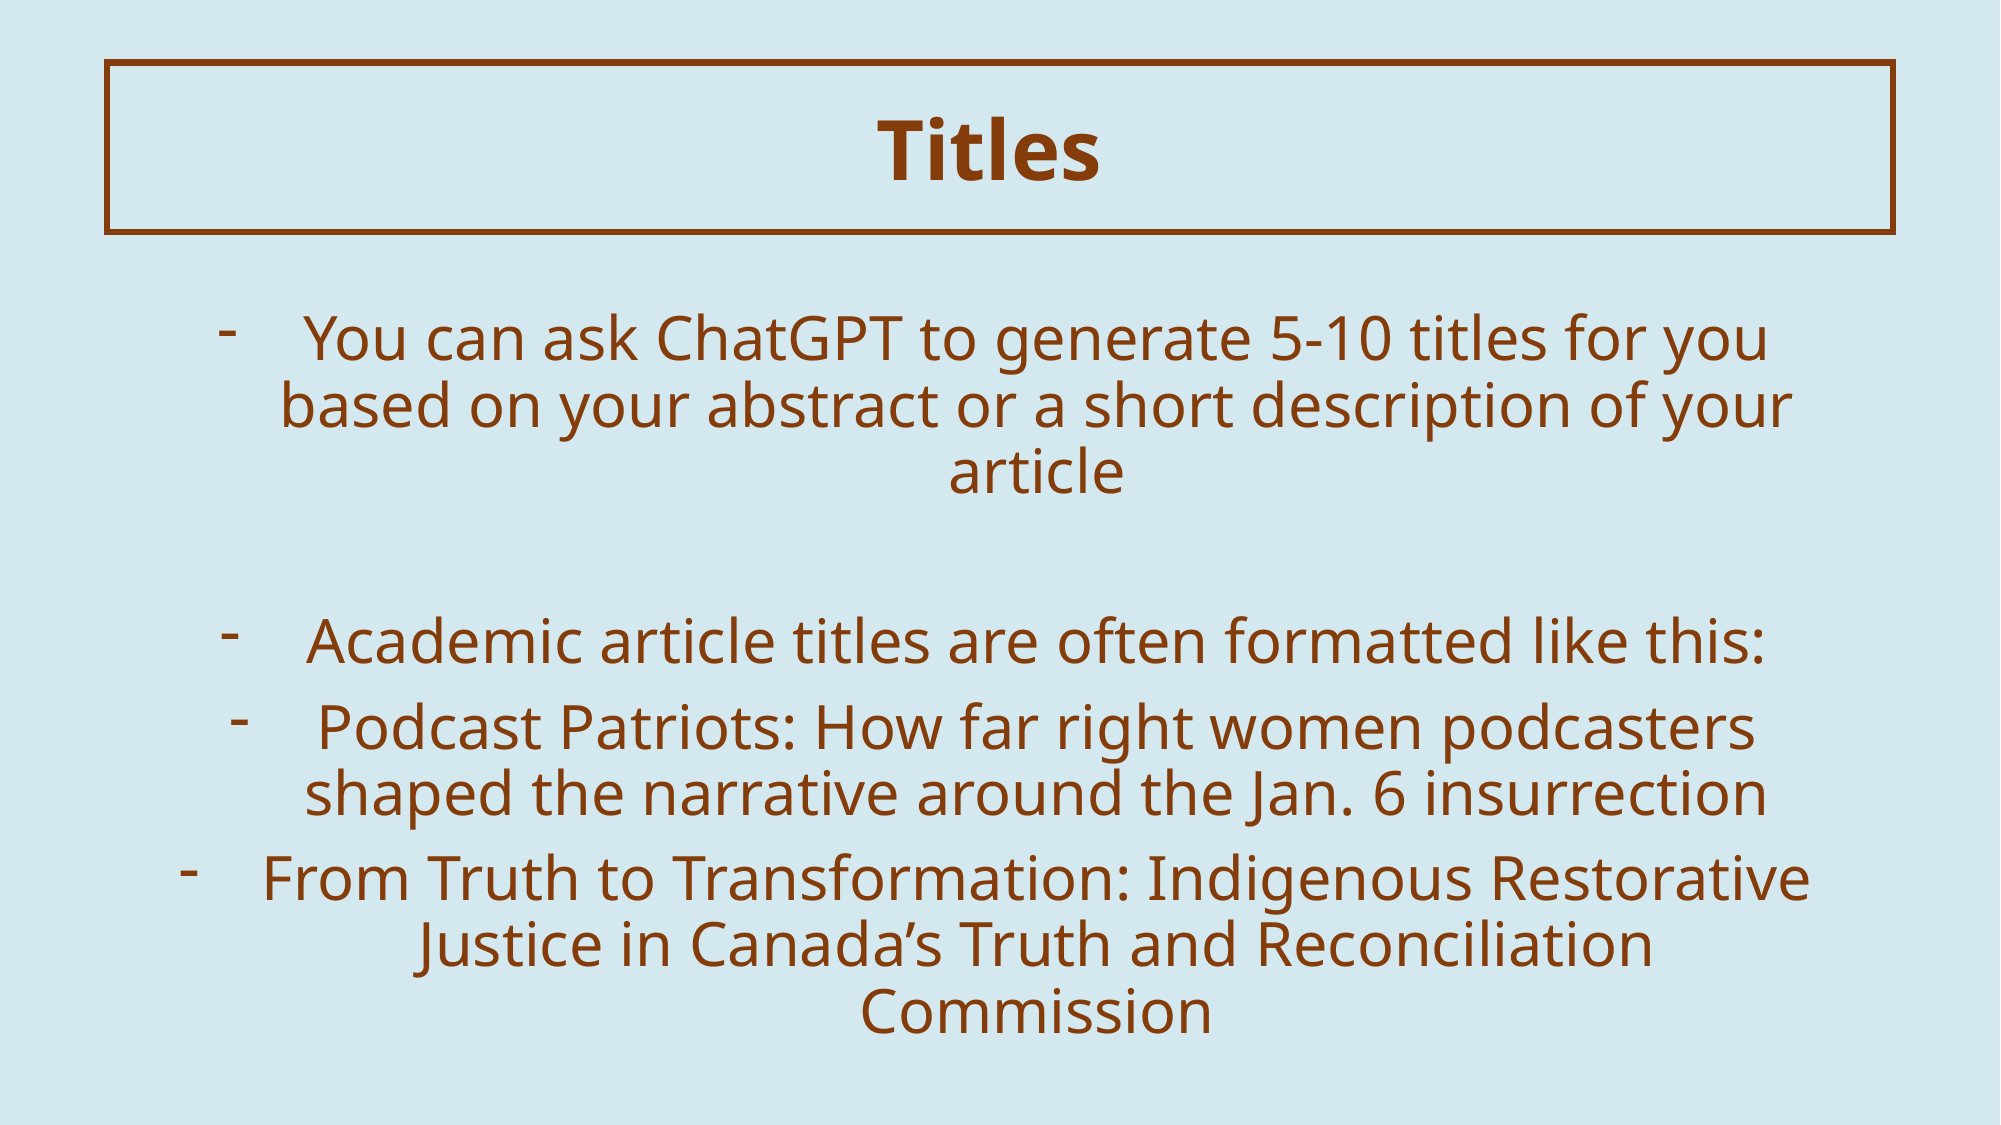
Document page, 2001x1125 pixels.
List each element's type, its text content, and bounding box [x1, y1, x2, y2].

subtitle You can ask ChatGPT to generate 5-10 titles for you based on your abstract or a short description of your article Academic article titles are often formatted like this: Podcast Patriots: How far right women podcasters shaped the narrative around the Jan. 6 insurrection From Truth to Transformation: Indigenous Restorative Justice in Canada’s Truth and Reconciliation Commission [144, 300, 1856, 1063]
text_box Titles [106, 61, 1894, 233]
